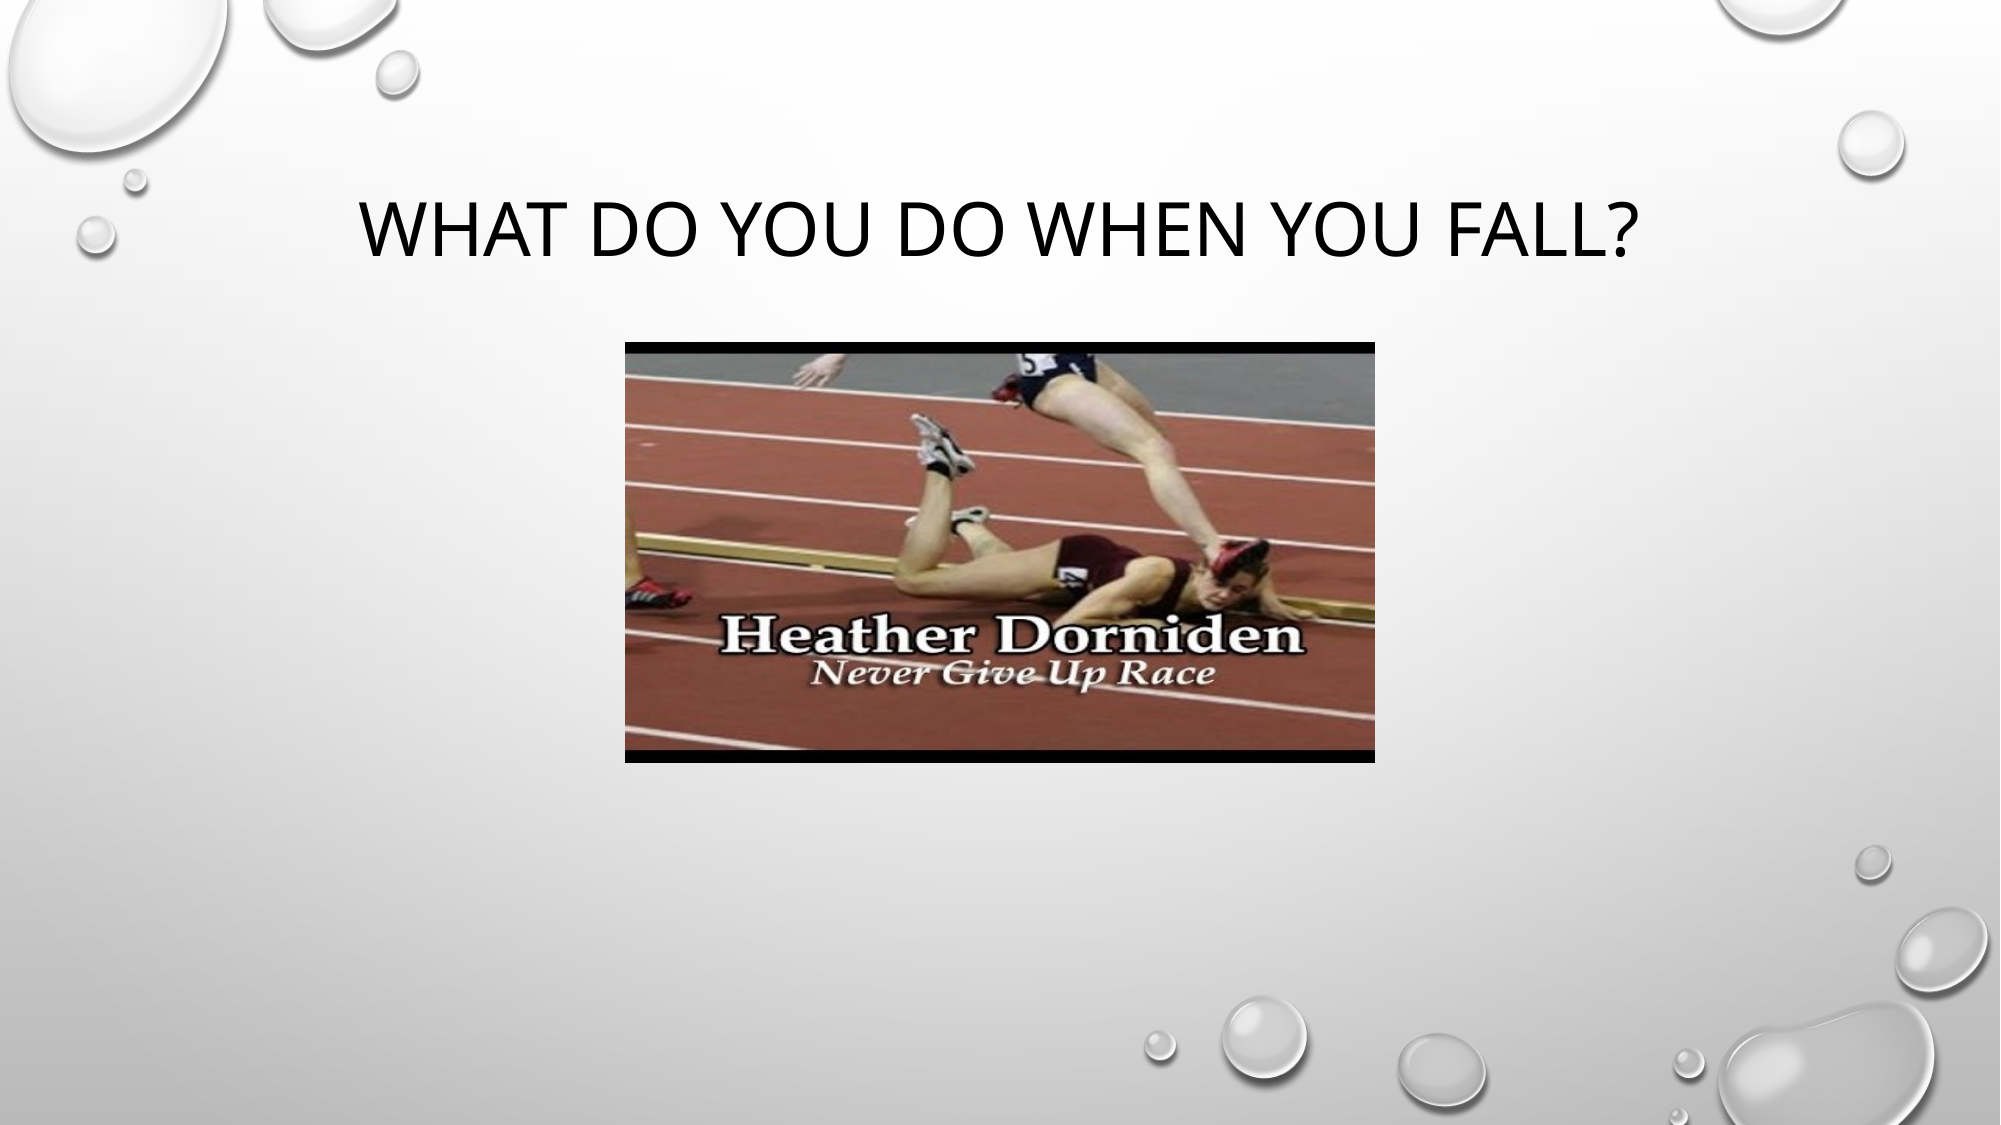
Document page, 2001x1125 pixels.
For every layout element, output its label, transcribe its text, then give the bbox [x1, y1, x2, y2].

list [624, 341, 1376, 764]
title What do you do when you fall? [149, 101, 1851, 364]
picture [0, 0, 2000, 1125]
